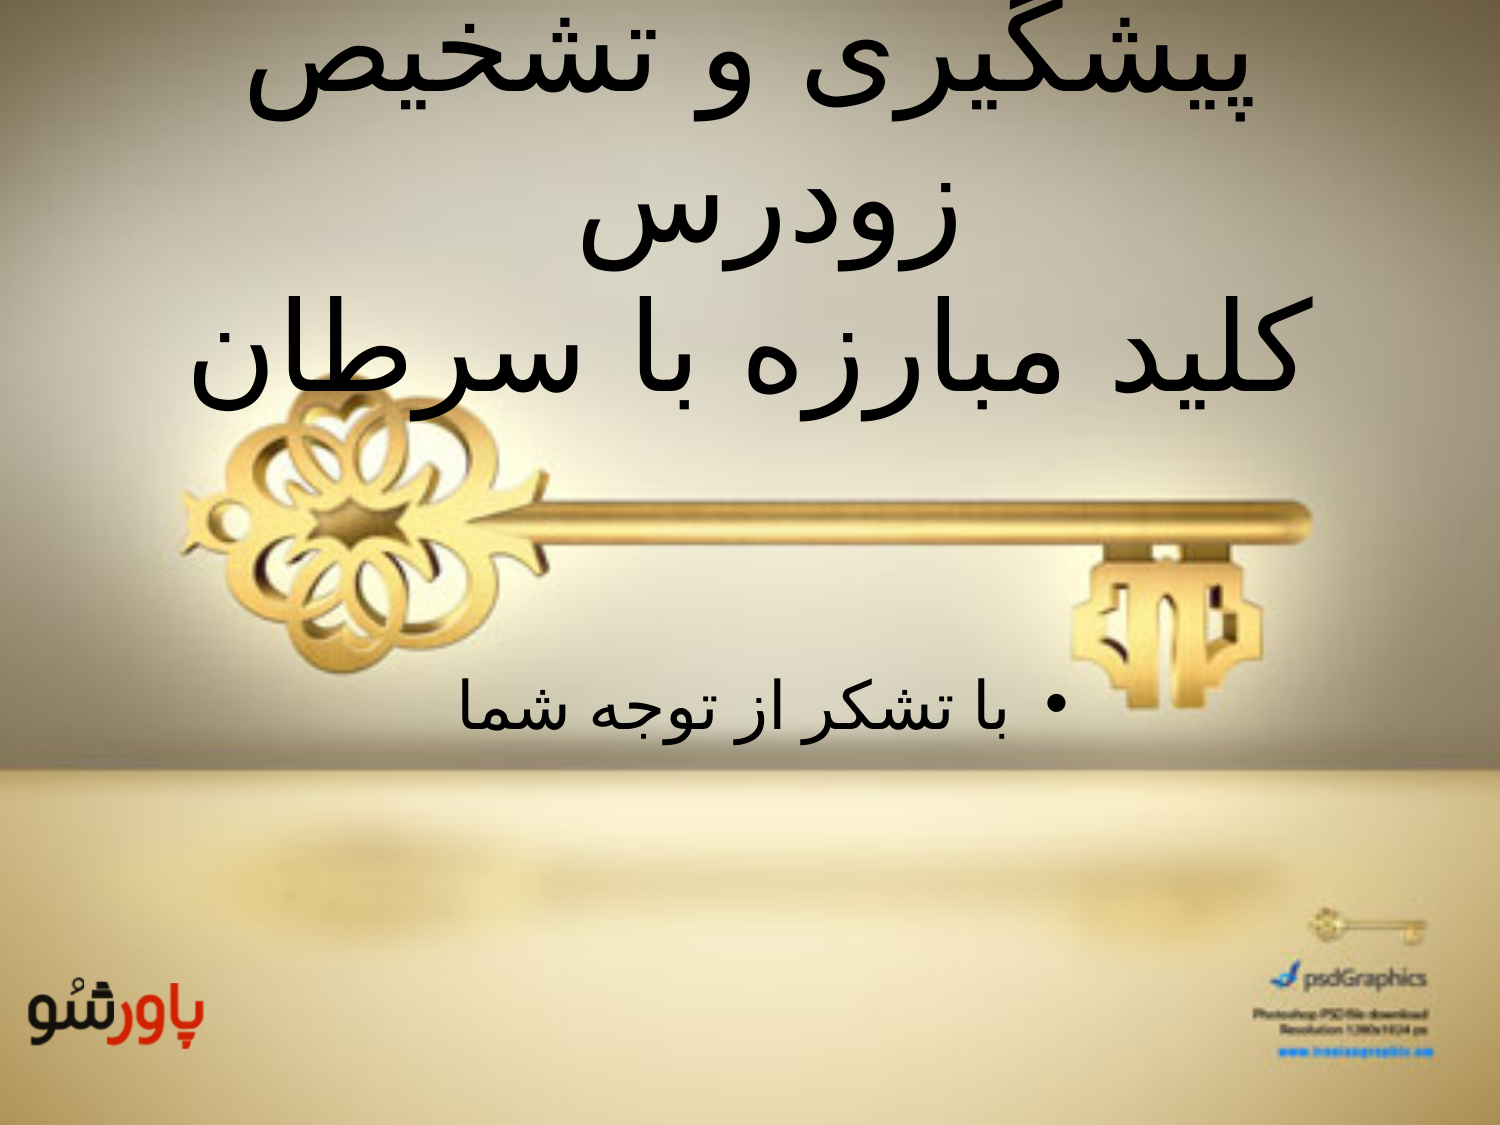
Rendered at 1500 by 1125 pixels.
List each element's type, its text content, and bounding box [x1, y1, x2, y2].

picture [0, 0, 1500, 1125]
list با تشکر از توجه شما [75, 375, 1450, 1005]
title پیشگیری و تشخیص زودرس کلید مبارزه با سرطان [75, 45, 1425, 338]
